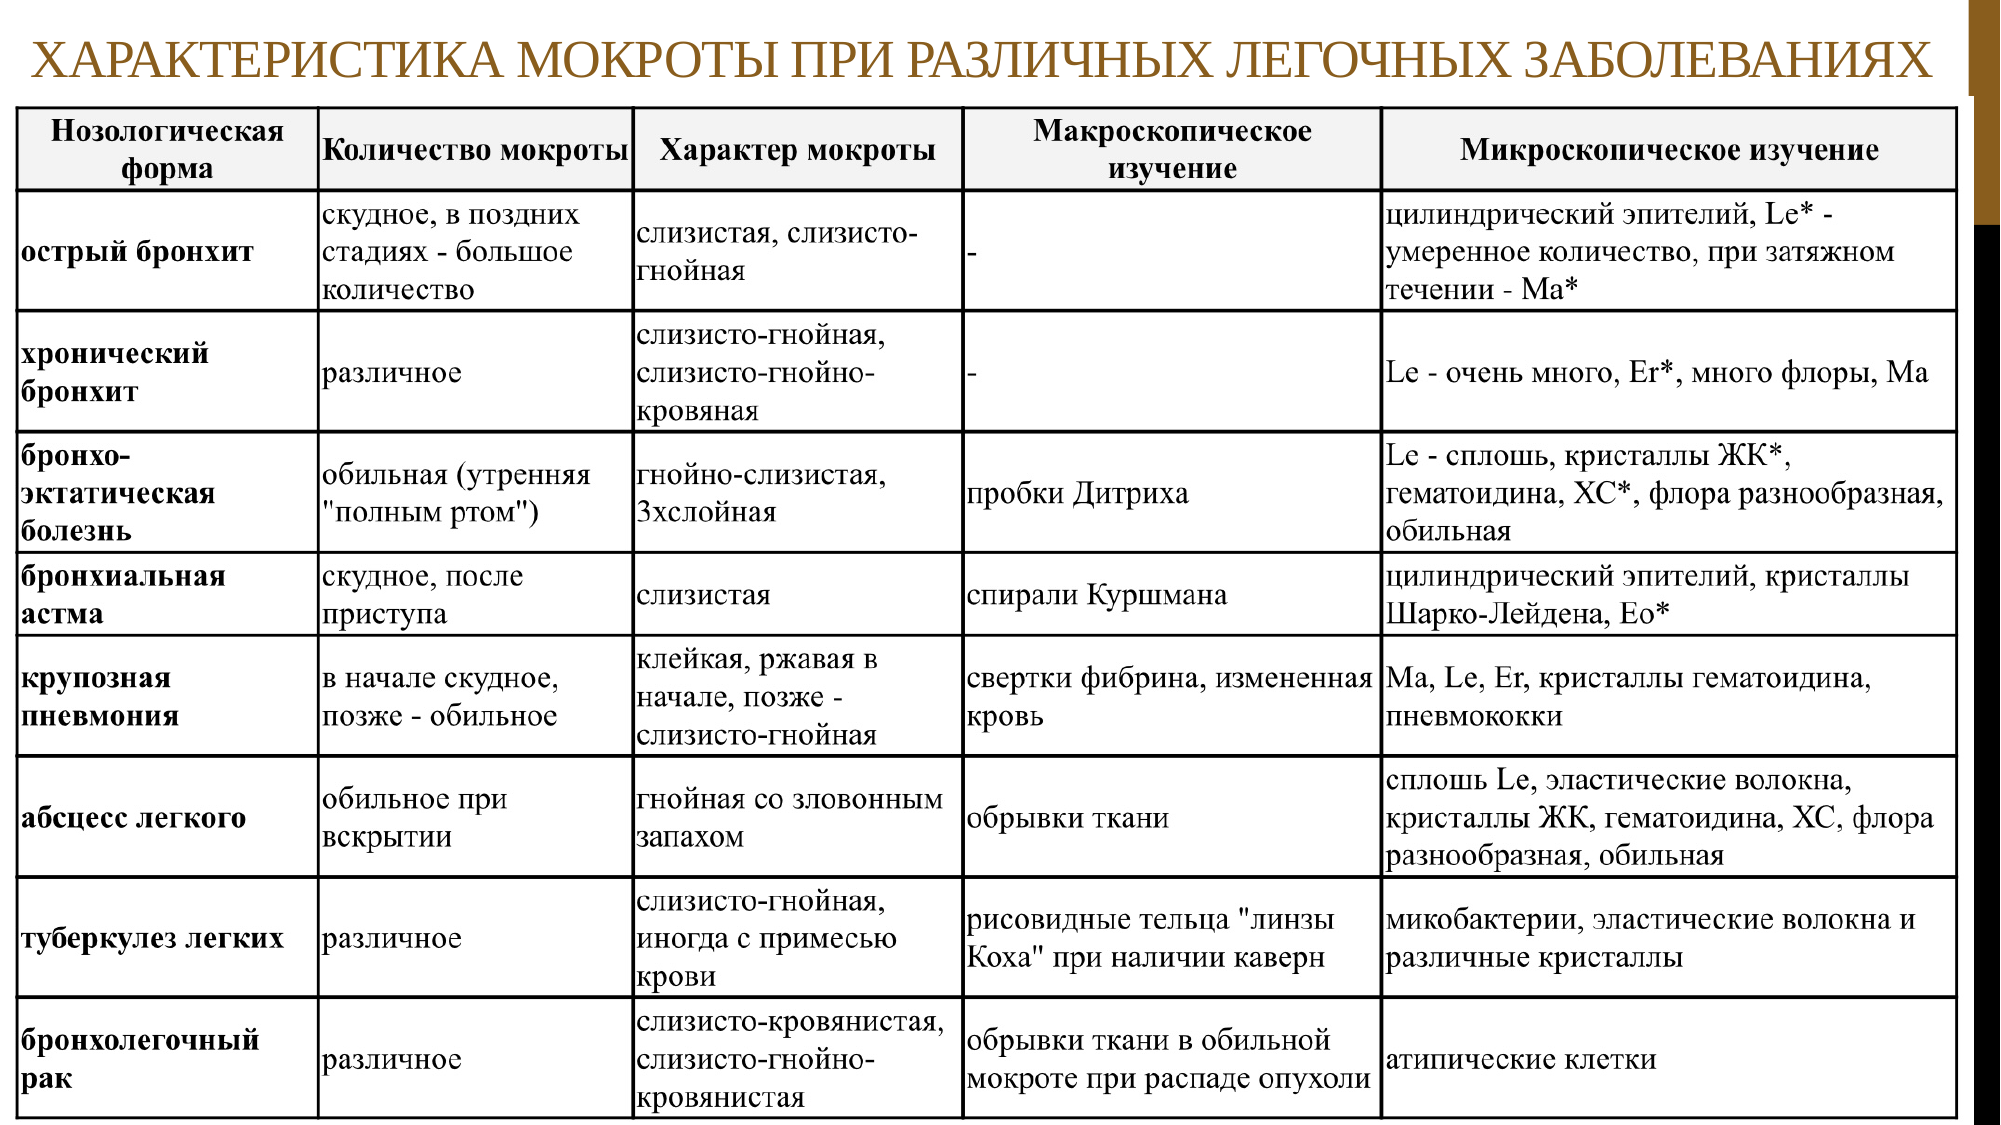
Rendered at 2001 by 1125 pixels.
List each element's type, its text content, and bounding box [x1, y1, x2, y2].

picture [0, 95, 1974, 1125]
title Характеристика мокроты при различных легочных заболеваниях [15, 0, 1974, 90]
